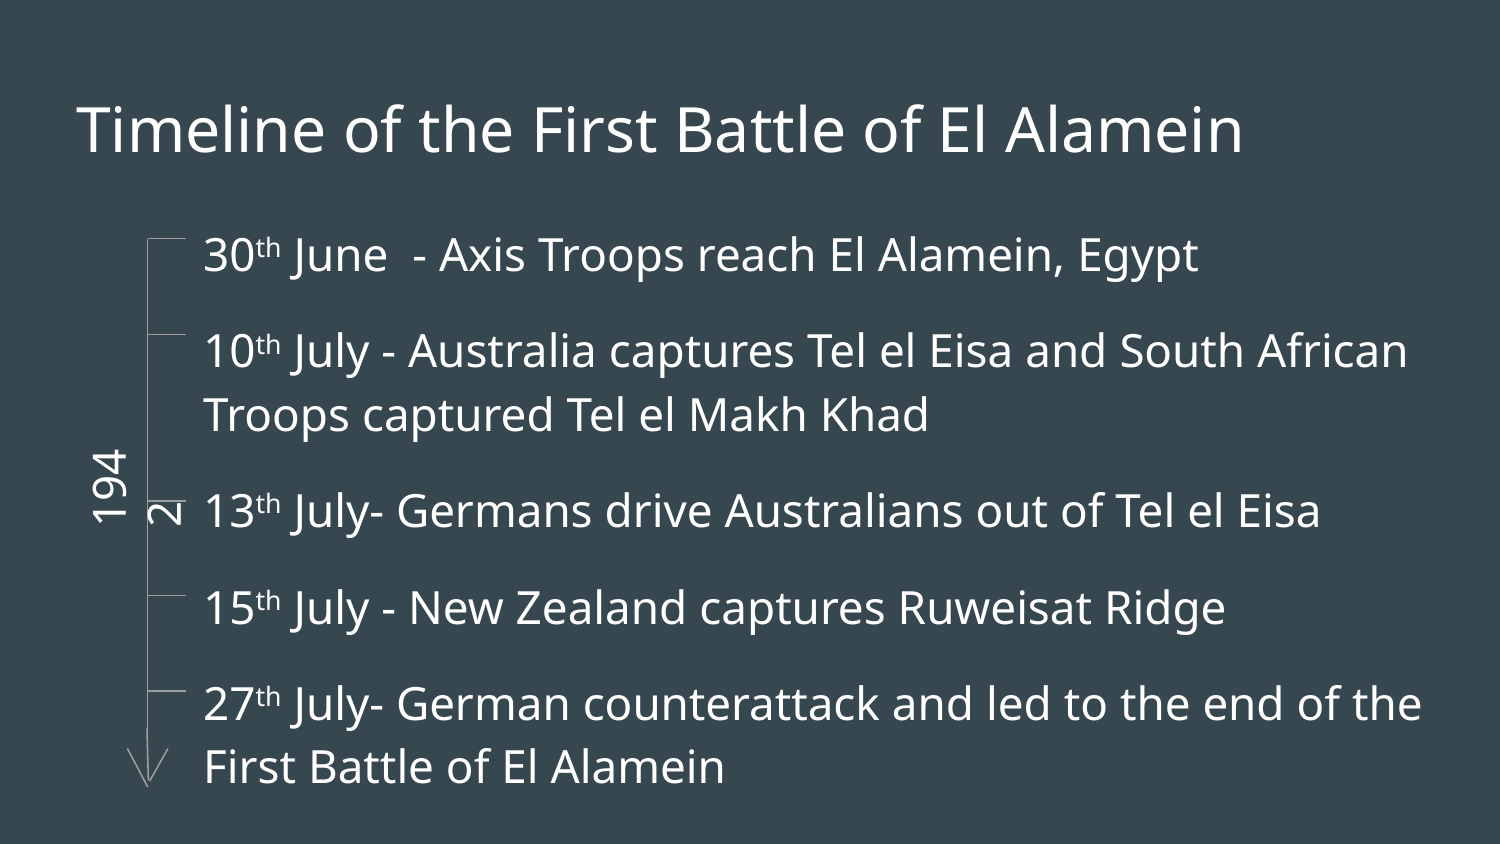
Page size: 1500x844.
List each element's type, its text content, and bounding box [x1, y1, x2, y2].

title Timeline of the First Battle of El Alamein [61, 75, 1459, 169]
list 30th June - Axis Troops reach El Alamein, Egypt 10th July - Australia captures Tel el Eisa and South African Troops captured Tel el Makh Khad 13th July- Germans drive Australians out of Tel el Eisa 15th July - New Zealand captures Ruweisat Ridge 27th July- German counterattack and led to the end of the First Battle of El Alamein [188, 202, 1449, 750]
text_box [64, 238, 187, 788]
